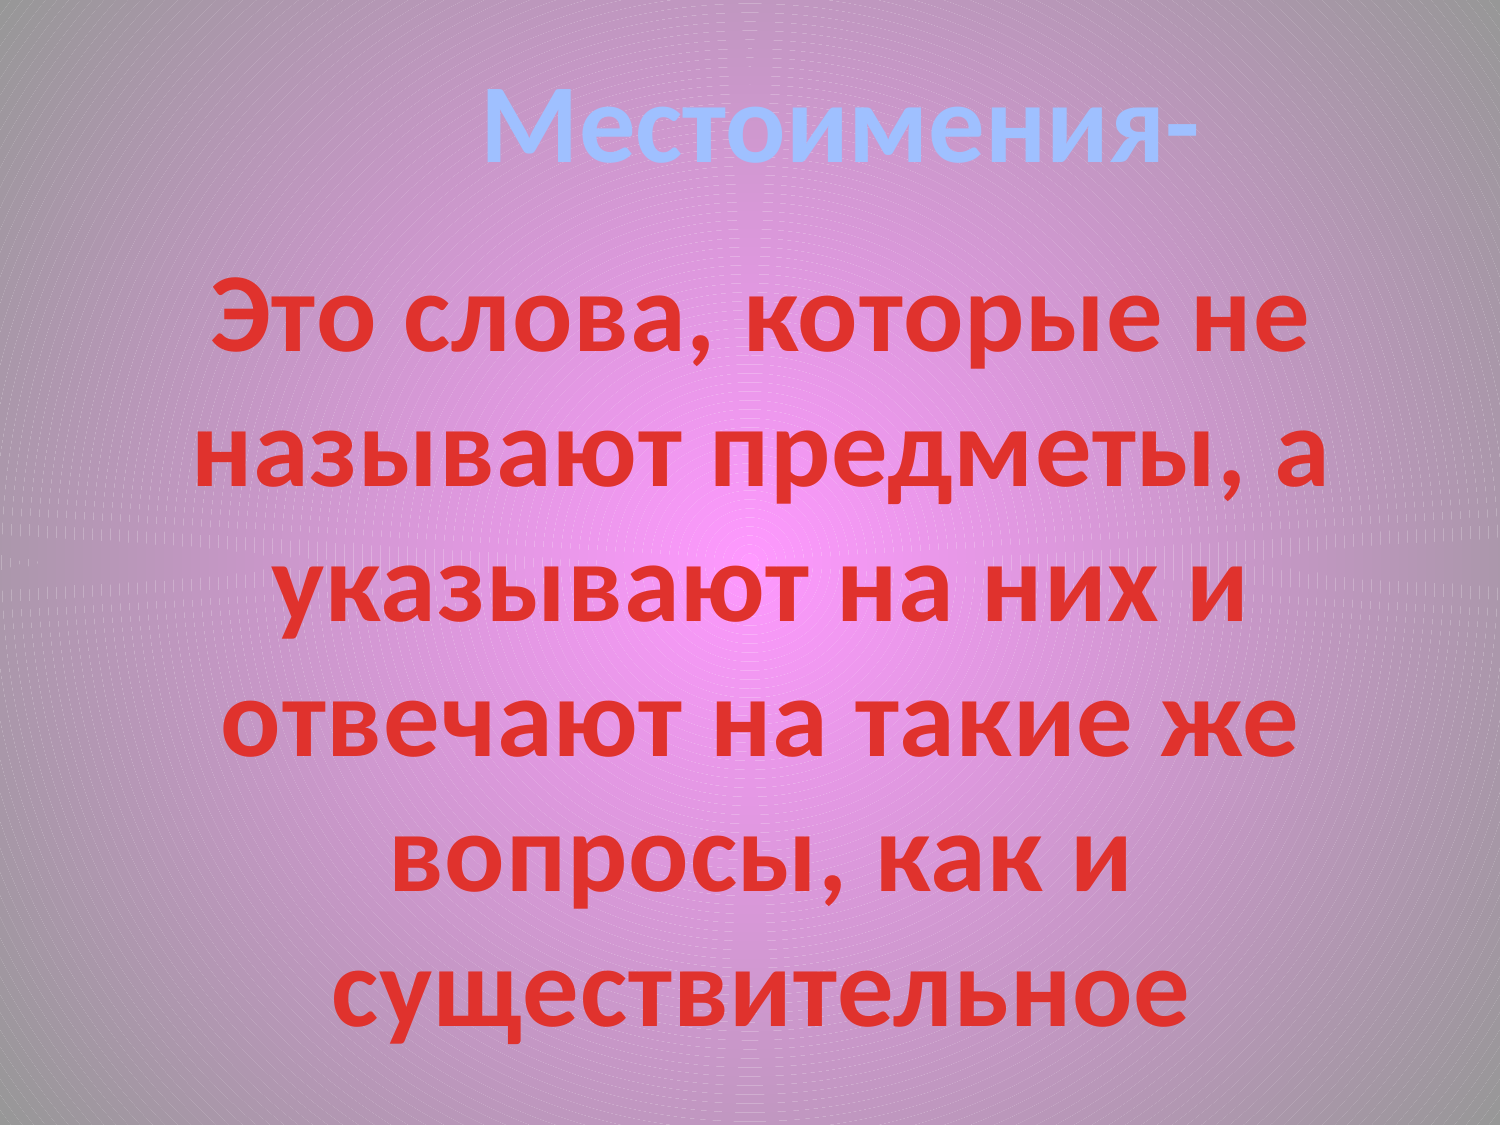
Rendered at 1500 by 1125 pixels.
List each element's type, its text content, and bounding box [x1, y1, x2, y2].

text_box Местоимения- [387, 42, 1294, 193]
text_box Это слова, которые не называют предметы, а указывают на них и отвечают на такие же вопросы, как и существительное [53, 231, 1471, 1057]
